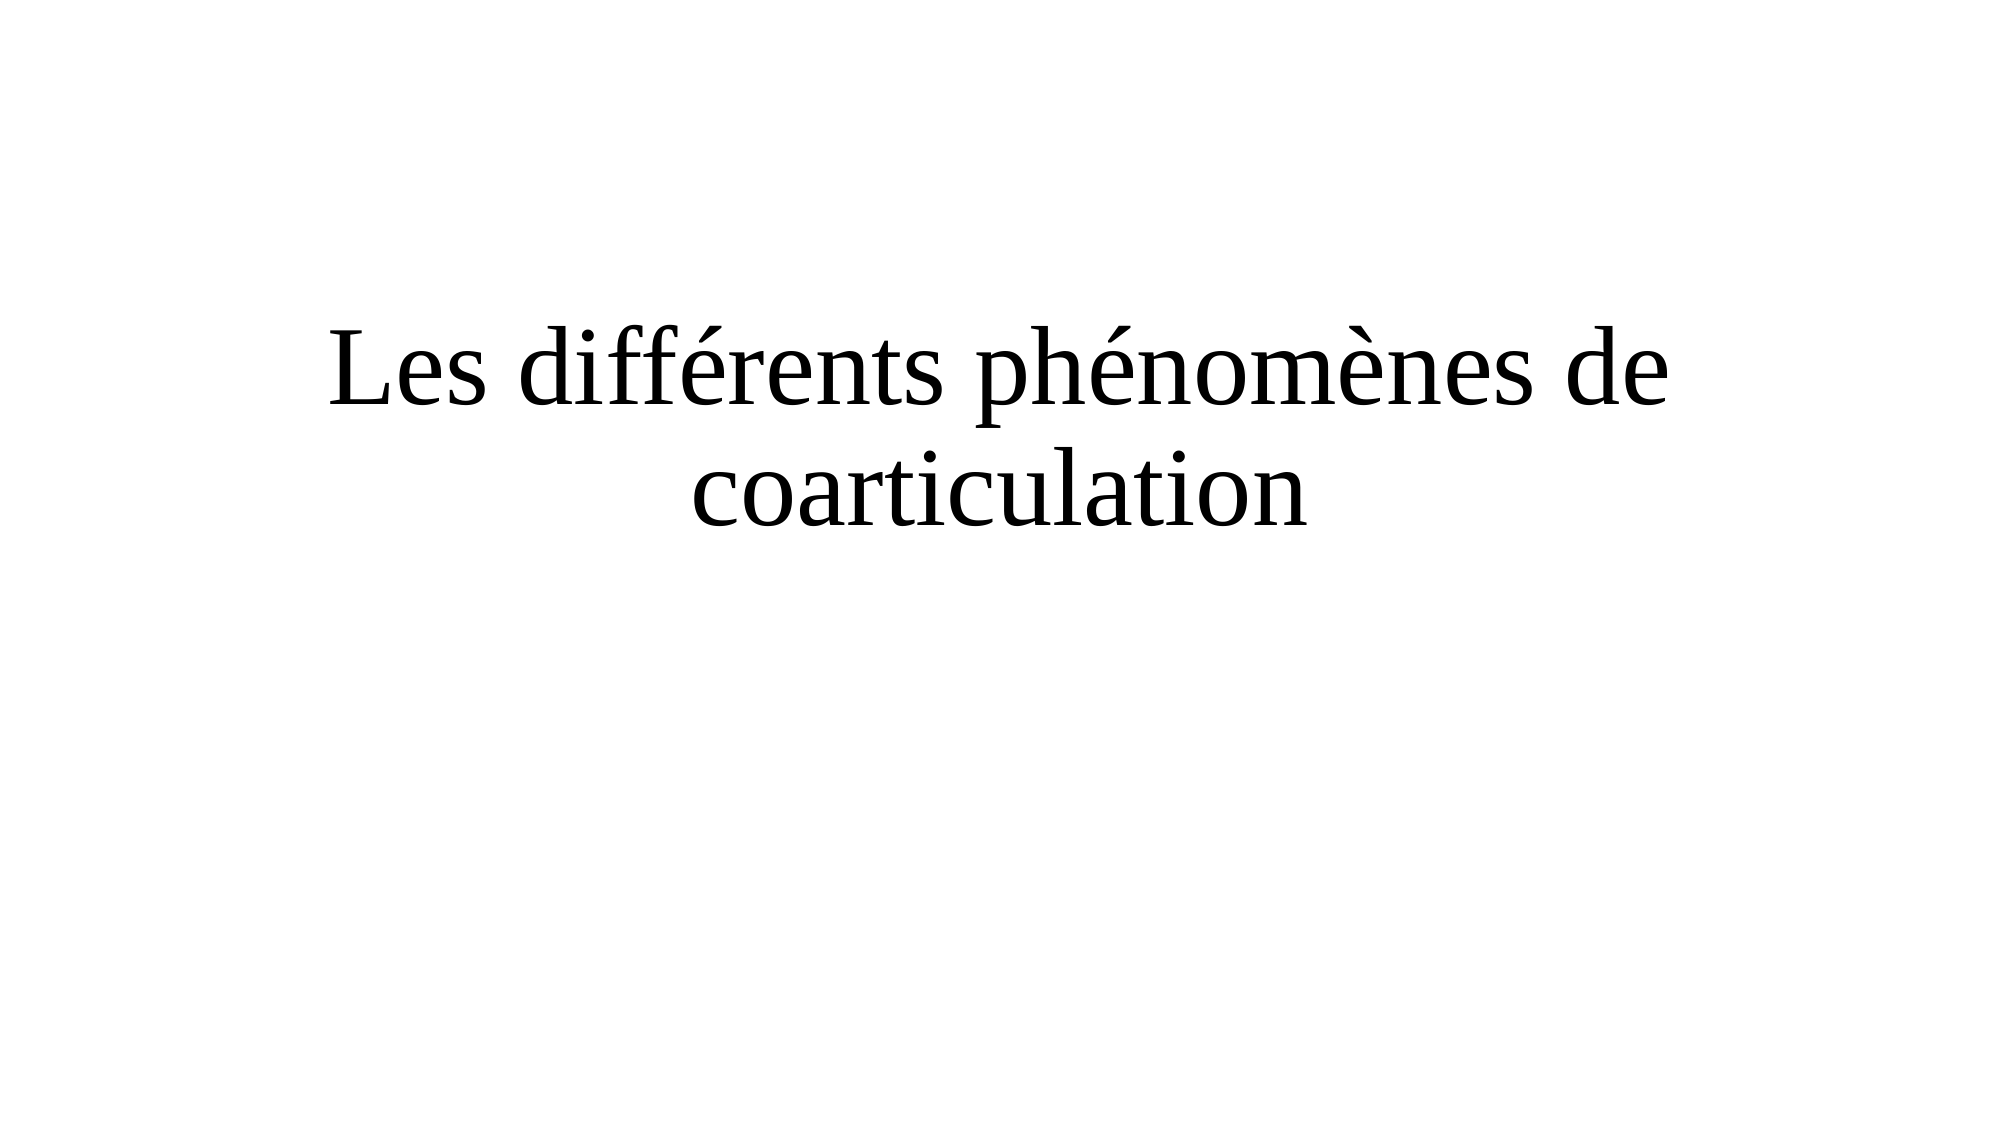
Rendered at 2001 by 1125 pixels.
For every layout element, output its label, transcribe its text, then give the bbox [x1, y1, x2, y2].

list Les différents phénomènes de coarticulation [137, 299, 1863, 1014]
